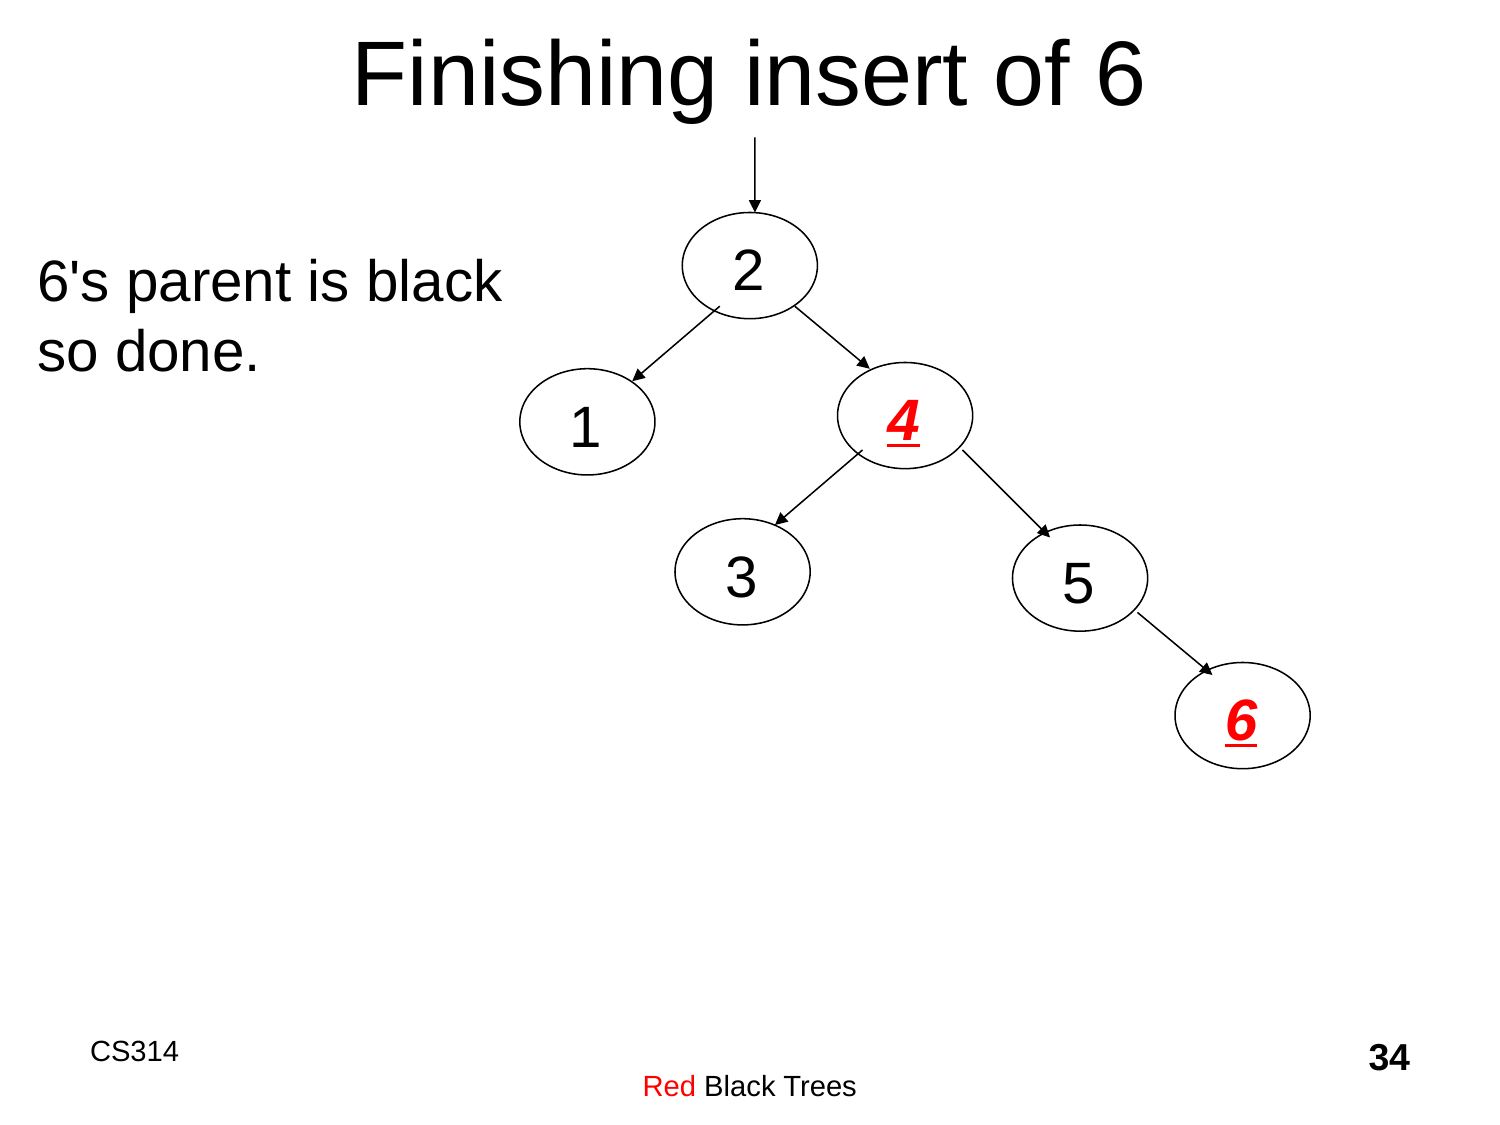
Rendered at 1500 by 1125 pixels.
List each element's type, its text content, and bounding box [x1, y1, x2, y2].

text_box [1012, 524, 1148, 632]
slide_number 34 [1112, 1024, 1426, 1101]
text_box [778, 474, 835, 517]
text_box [681, 212, 818, 319]
text_box [818, 325, 866, 360]
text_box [837, 362, 973, 469]
slide_number CS314 [74, 1024, 451, 1101]
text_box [674, 518, 811, 626]
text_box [1174, 662, 1311, 769]
title Finishing insert of 6 [112, 0, 1388, 163]
text_box 6's parent is black so done. [22, 235, 519, 391]
text_box [748, 137, 762, 210]
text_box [519, 368, 656, 476]
footer Red Black Trees [462, 1024, 1038, 1101]
